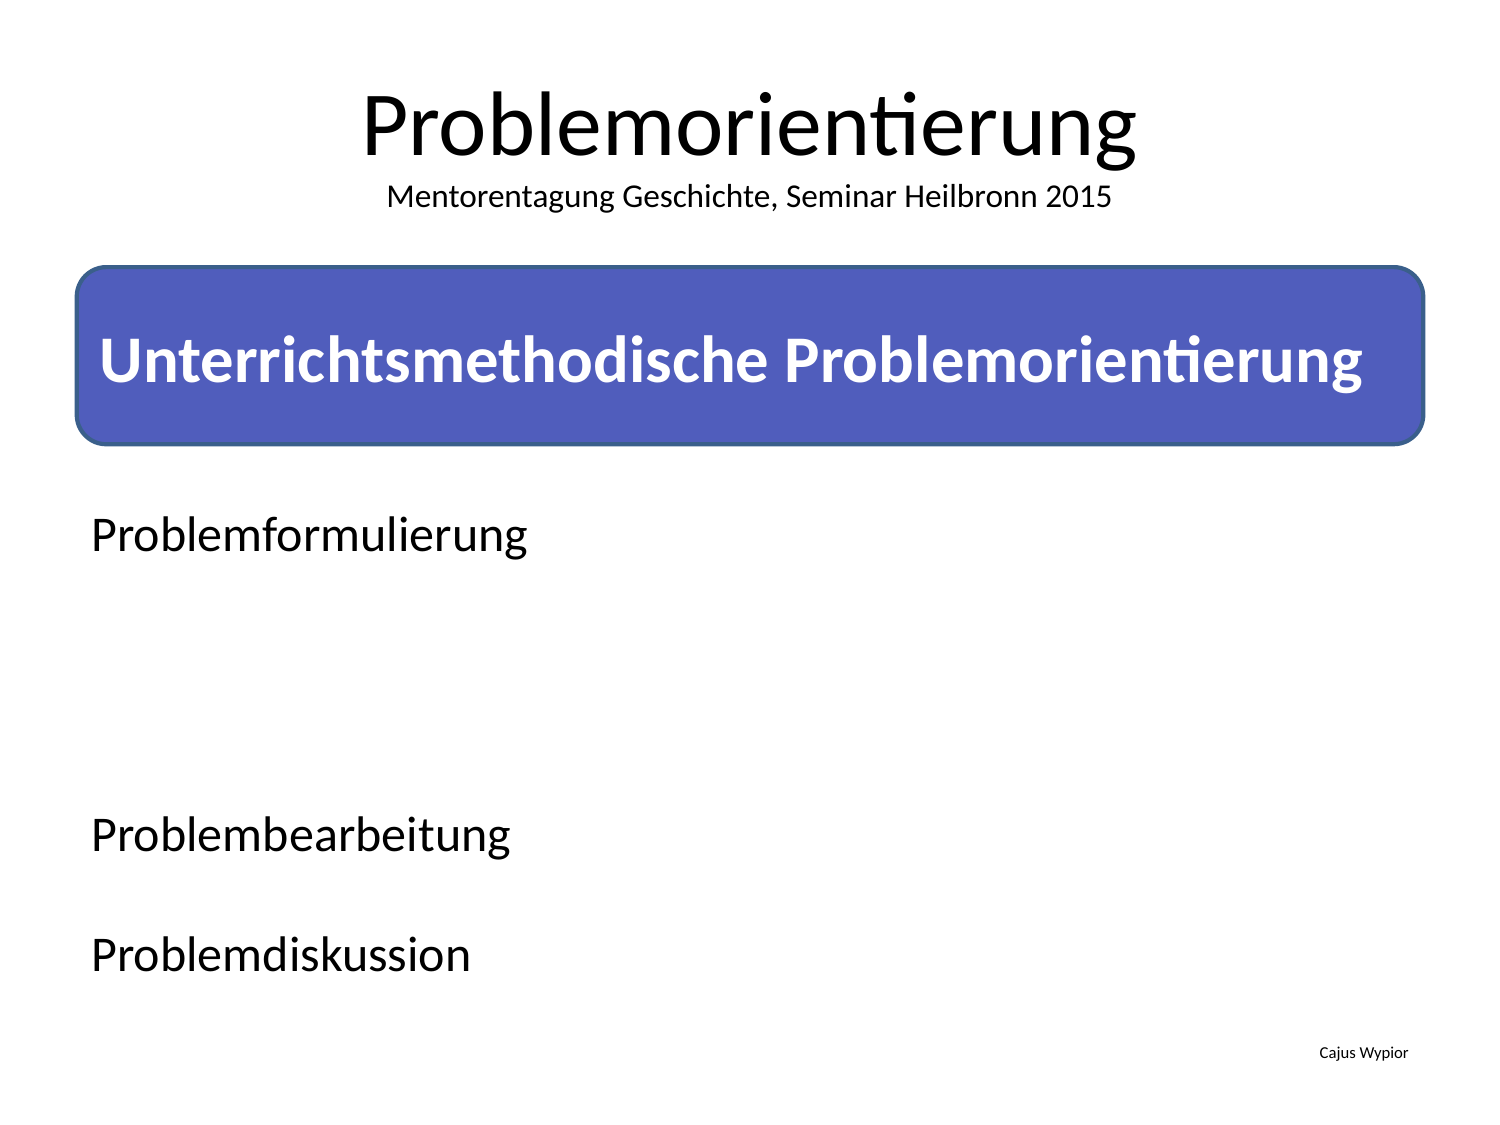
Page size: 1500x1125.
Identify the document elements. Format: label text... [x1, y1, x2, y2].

text_box Problemformulierung 1. Gegenstandsbezogener Einstieg 2. Formulierung eines erkenntnis- leitenden Interesses: Fragen, Leitfrage 3. Hypothesenbildung und Vorstrukturierung des Lösungswegs Problembearbeitung 4. Historische Analyse 5. Rekurs auf Leitfrage und Fragen Problemdiskussion 6. Urteilsbildung, Problematisierung, Transfer [76, 494, 1424, 1049]
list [74, 262, 1426, 457]
text_box Cajus Wypior [1293, 1034, 1424, 1070]
title Problemorientierung Mentorentagung Geschichte, Seminar Heilbronn 2015 [75, 45, 1425, 233]
